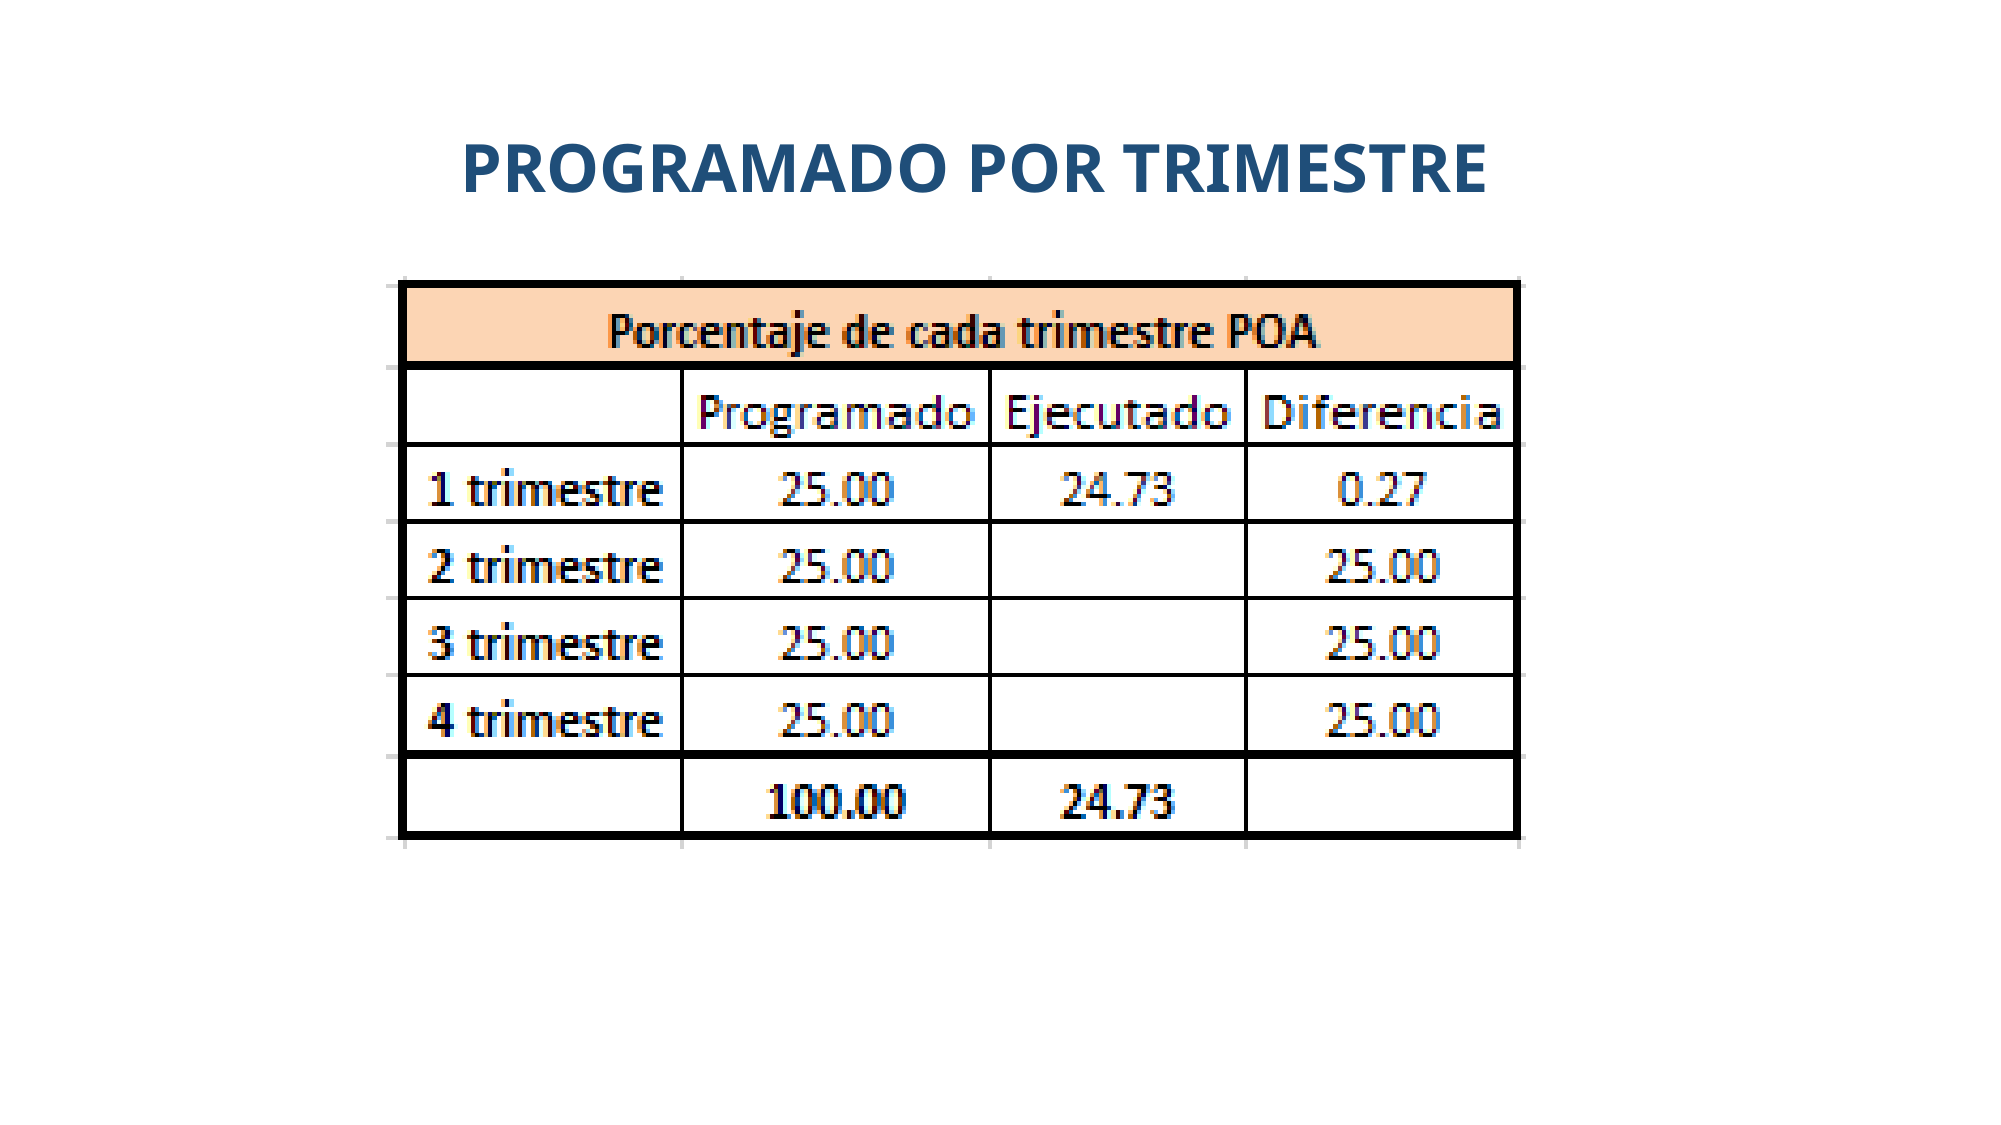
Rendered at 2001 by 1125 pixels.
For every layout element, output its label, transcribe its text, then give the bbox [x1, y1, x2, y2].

text_box PROGRAMADO POR TRIMESTRE [386, 118, 1563, 213]
picture [386, 276, 1526, 849]
